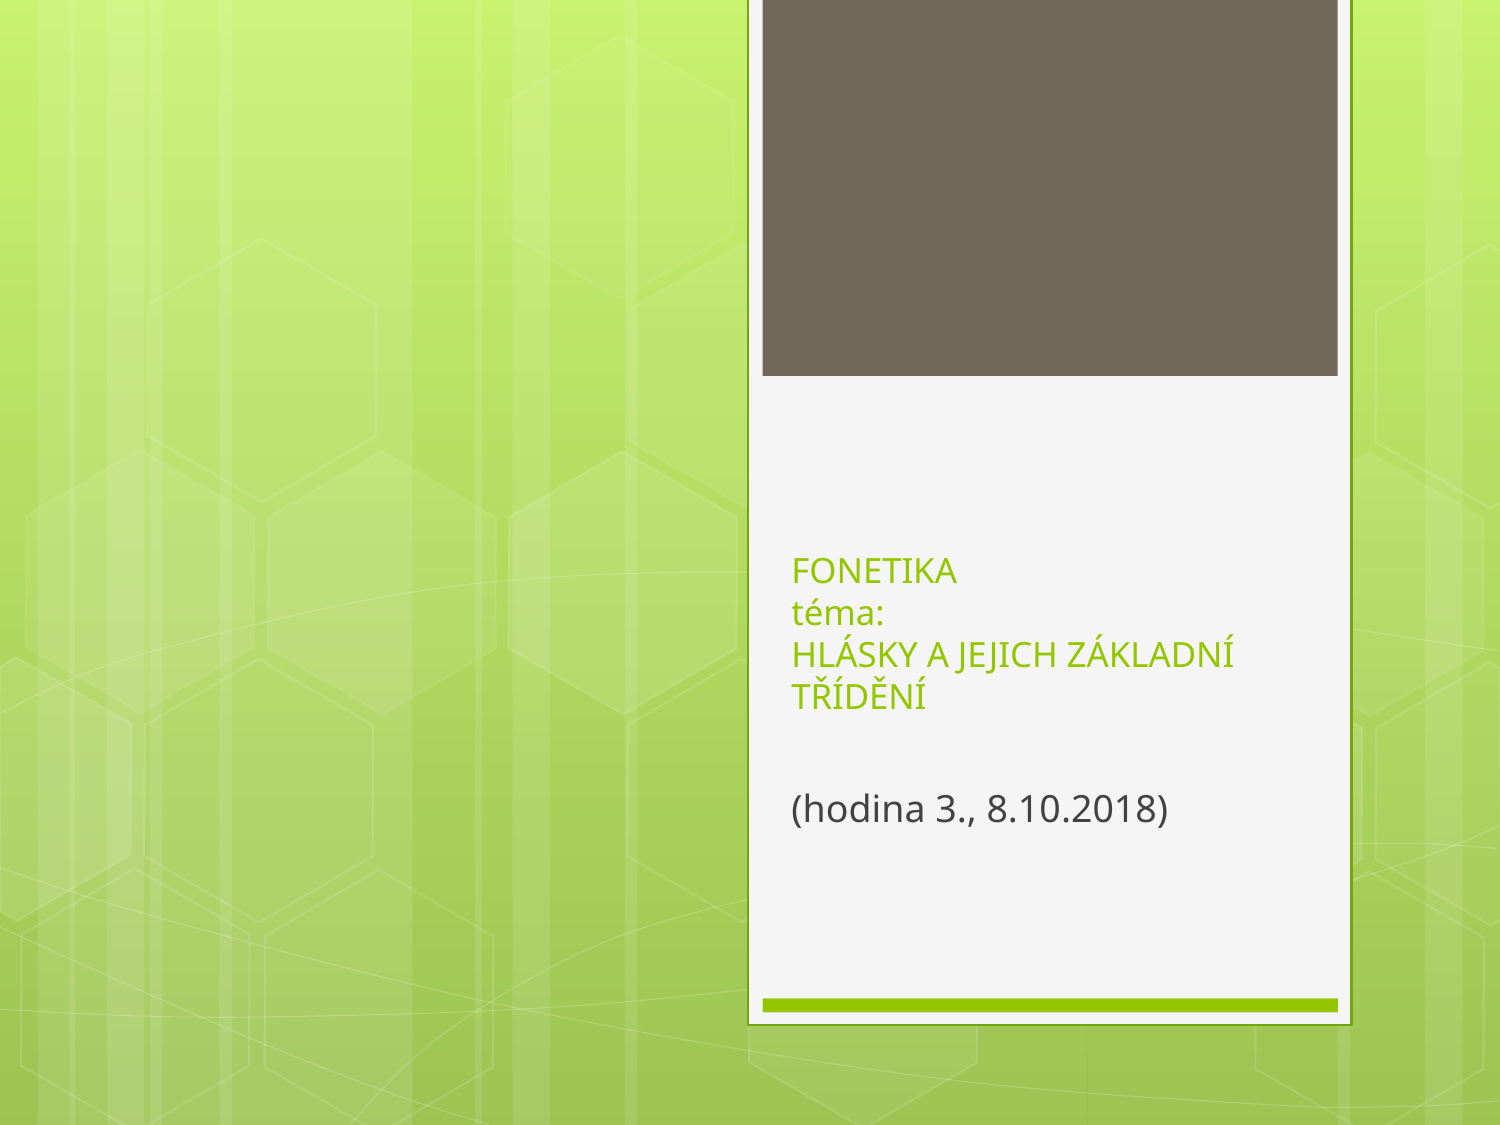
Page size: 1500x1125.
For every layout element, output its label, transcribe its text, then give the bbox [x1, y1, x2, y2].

subtitle (hodina 3., 8.10.2018) [776, 725, 1320, 933]
title FONETIKA téma: HLÁSKY A JEJICH ZÁKLADNÍ TŘÍDĚNÍ [776, 444, 1320, 724]
